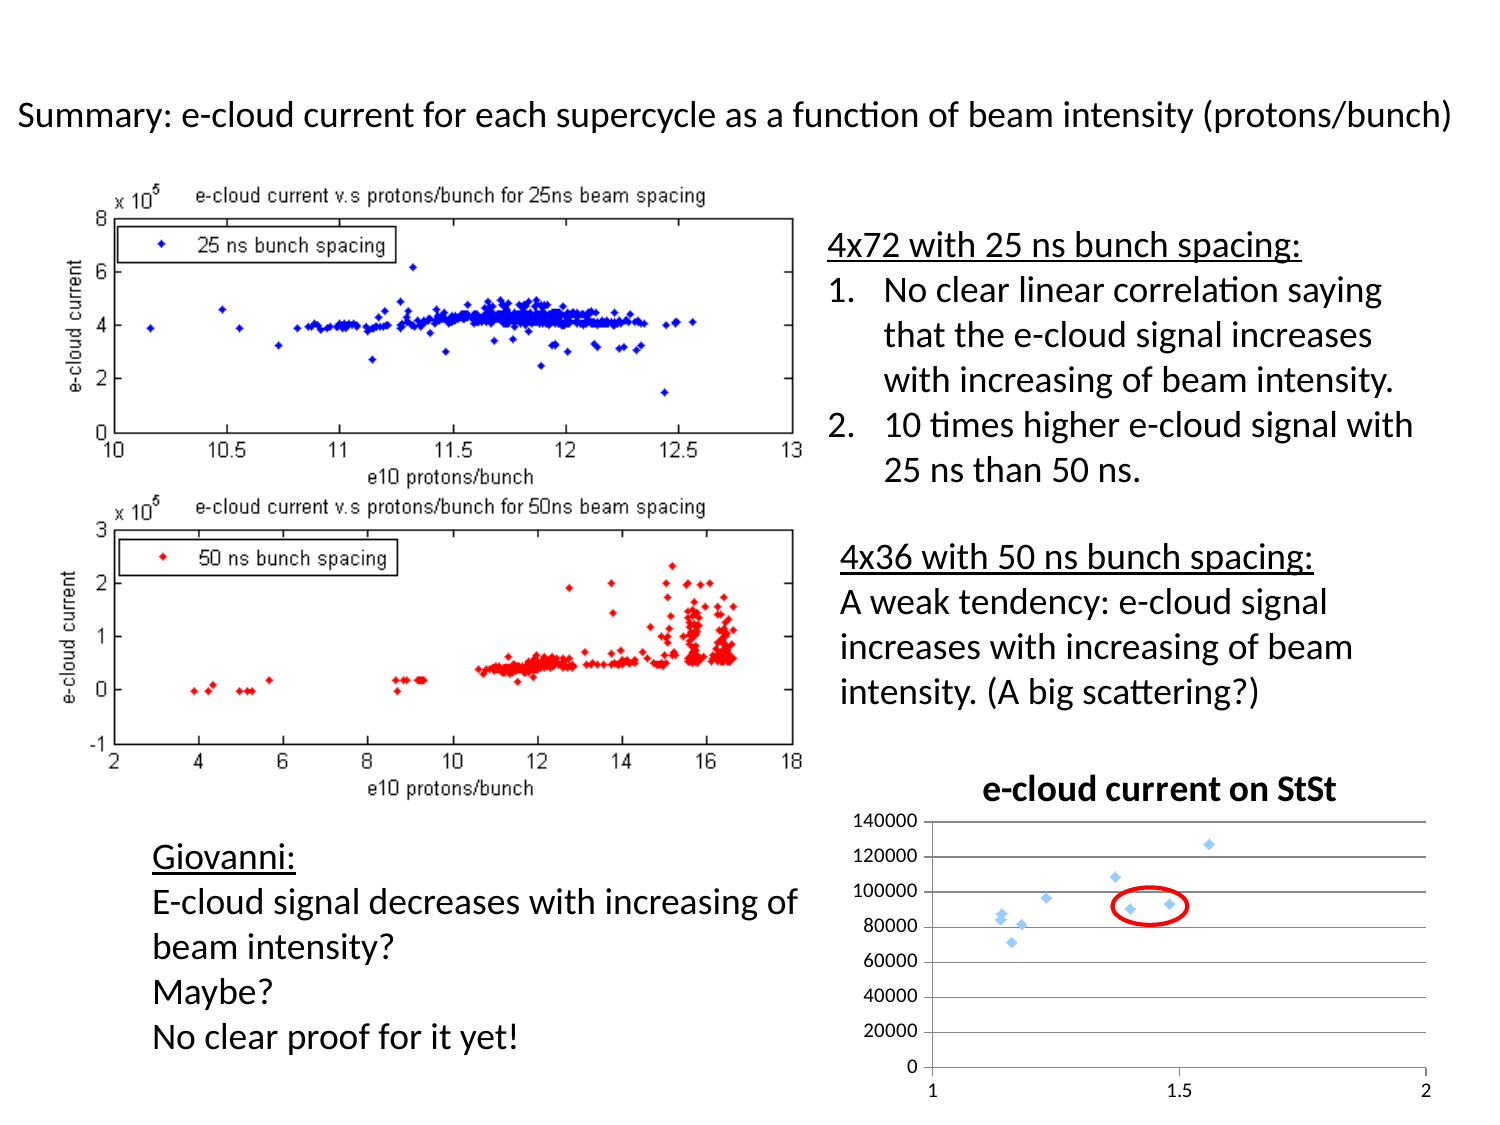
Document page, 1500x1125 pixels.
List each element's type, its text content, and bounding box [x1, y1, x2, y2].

text_box Giovanni: E-cloud signal decreases with increasing of beam intensity? Maybe? No clear proof for it yet! [137, 827, 825, 1125]
text_box Summary: e-cloud current for each supercycle as a function of beam intensity (protons/bunch) [2, 37, 1469, 143]
text_box 4x72 with 25 ns bunch spacing: No clear linear correlation saying that the e-cloud signal increases with increasing of beam intensity. 10 times higher e-cloud signal with 25 ns than 50 ns. [879, 212, 1450, 524]
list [0, 162, 876, 819]
text_box 4x36 with 50 ns bunch spacing: A weak tendency: e-cloud signal increases with increasing of beam intensity. (A big scattering?) [879, 524, 1463, 749]
chart [837, 749, 1463, 1125]
